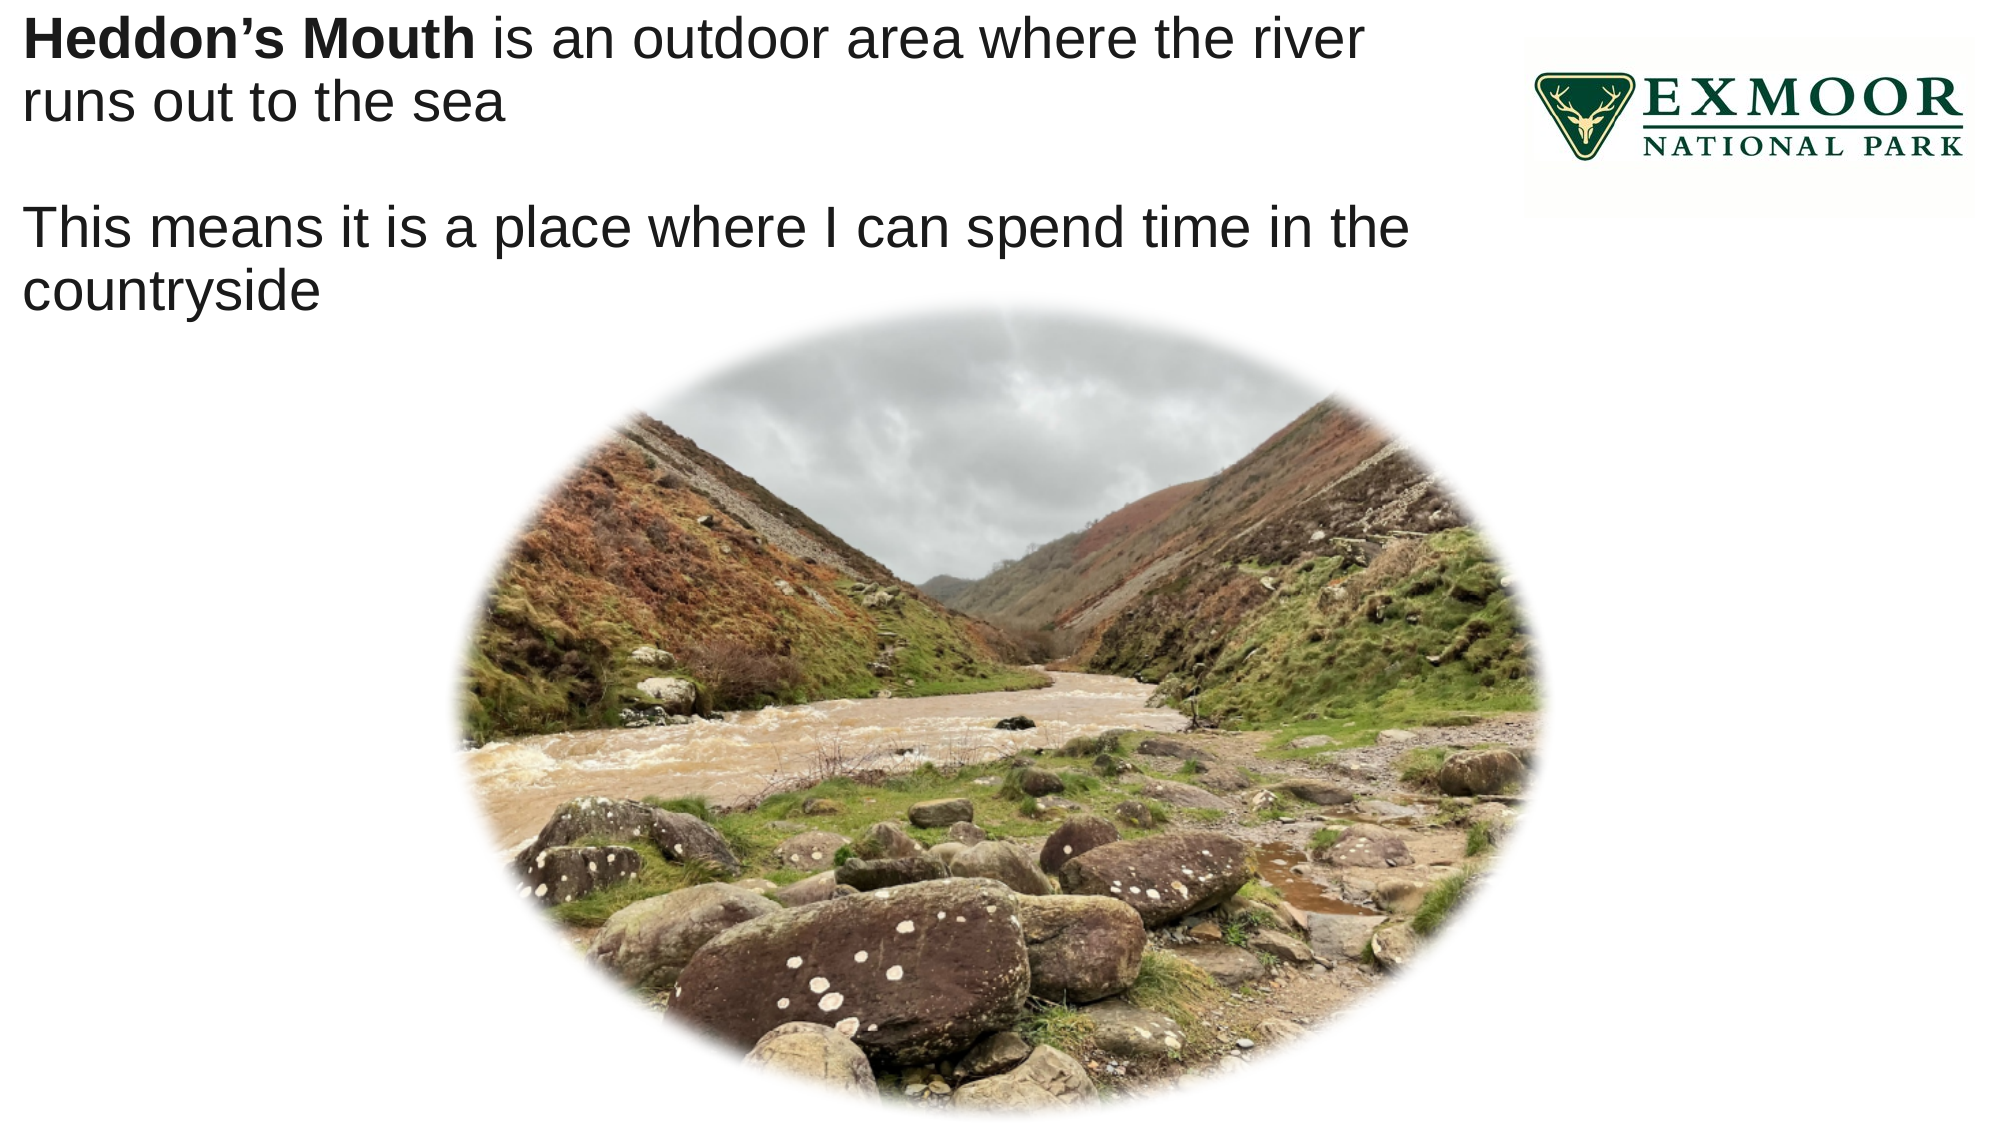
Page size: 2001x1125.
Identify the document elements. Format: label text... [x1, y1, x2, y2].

picture [1524, 37, 1975, 218]
title Heddon’s Mouth is an outdoor area where the river runs out to the sea This means it is a place where I can spend time in the countryside [7, 6, 1497, 900]
picture [444, 290, 1556, 1125]
